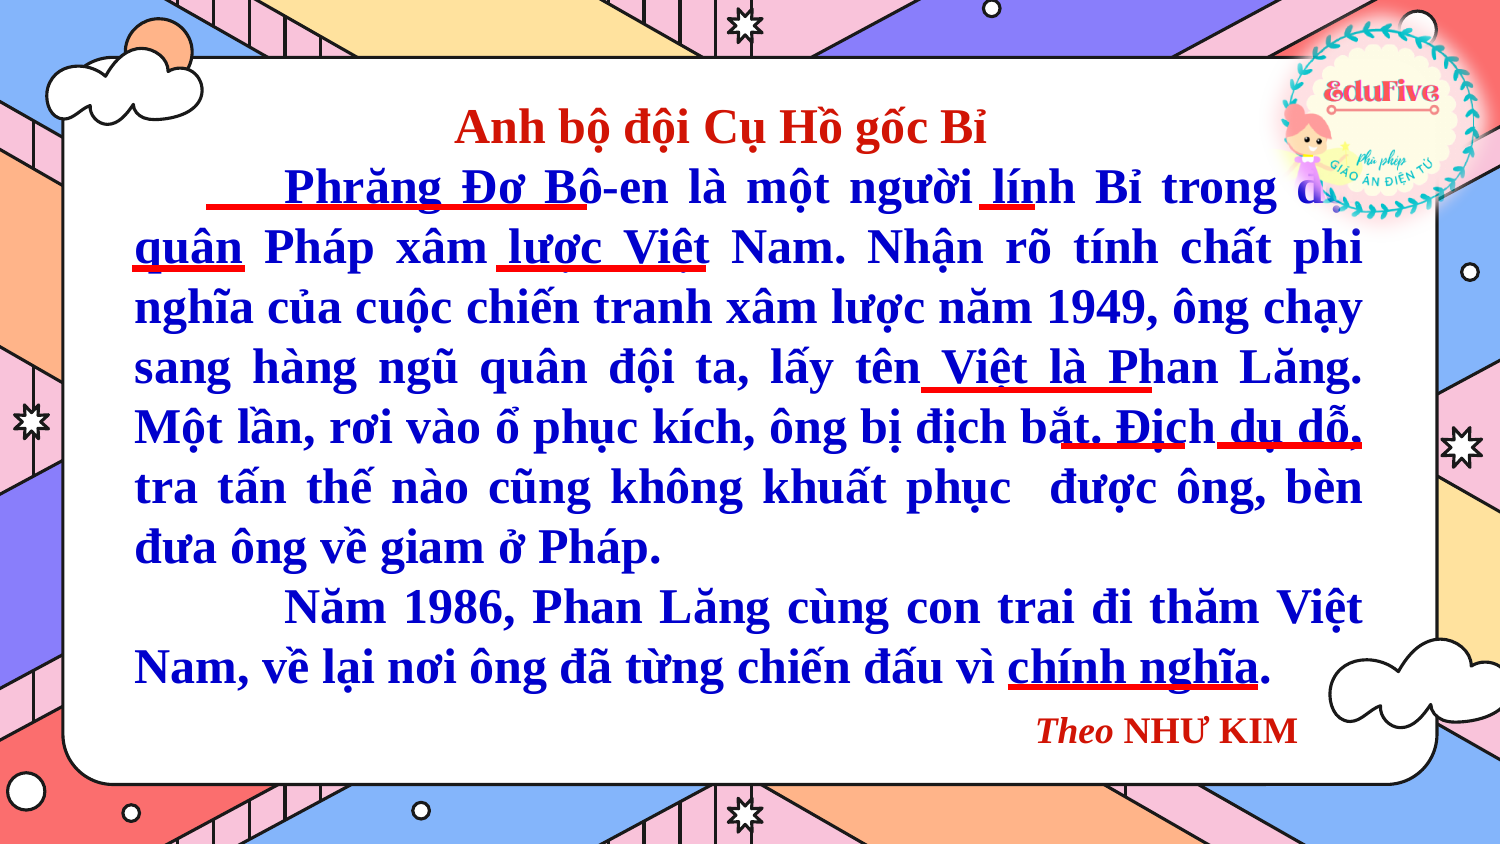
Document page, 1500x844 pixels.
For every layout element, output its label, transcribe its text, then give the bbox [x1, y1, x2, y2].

picture [1255, 0, 1500, 246]
text_box Anh bộ đội Cụ Hồ gốc Bỉ Phrăng Đơ Bô-en là một người lính Bỉ trong đội quân Pháp xâm lược Việt Nam. Nhận rõ tính chất phi nghĩa của cuộc chiến tranh xâm lược năm 1949, ông chạy sang hàng ngũ quân đội ta, lấy tên Việt là Phan Lăng. Một lần, rơi vào ổ phục kích, ông bị địch bắt. Địch dụ dỗ, tra tấn thế nào cũng không khuất phục được ông, bèn đưa ông về giam ở Pháp. Năm 1986, Phan Lăng cùng con trai đi thăm Việt Nam, về lại nơi ông đã từng chiến đấu vì chính nghĩa. Theo NHƯ KIM [44, 78, 1380, 844]
text_box [1380, 639, 1500, 728]
text_box [125, 18, 193, 70]
text_box [52, 48, 199, 78]
